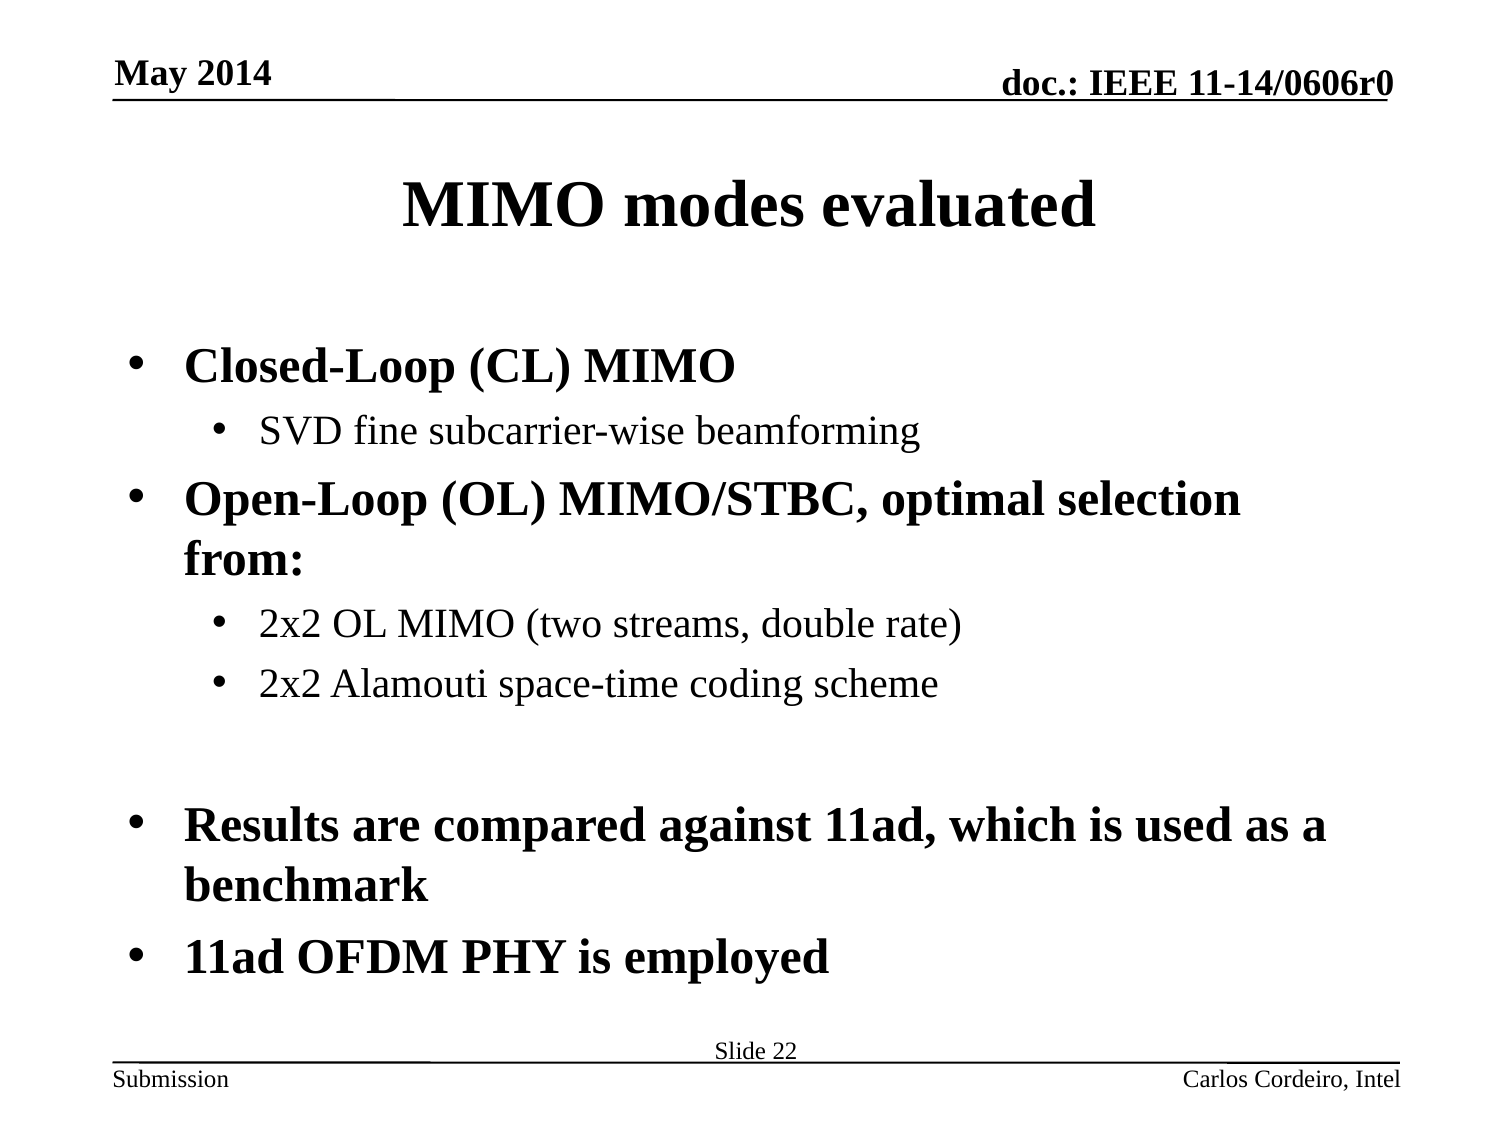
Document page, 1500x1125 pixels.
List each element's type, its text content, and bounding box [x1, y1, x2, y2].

slide_number Slide 22 [712, 1034, 800, 1095]
title MIMO modes evaluated [112, 112, 1388, 288]
footer Carlos Cordeiro, Intel [878, 1061, 1402, 1093]
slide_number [114, 48, 423, 94]
list Closed-Loop (CL) MIMO SVD fine subcarrier-wise beamforming Open-Loop (OL) MIMO/STBC, optimal selection from: 2x2 OL MIMO (two streams, double rate) 2x2 Alamouti space-time coding scheme Results are compared against 11ad, which is used as a benchmark 11ad OFDM PHY is employed [112, 324, 1388, 1000]
